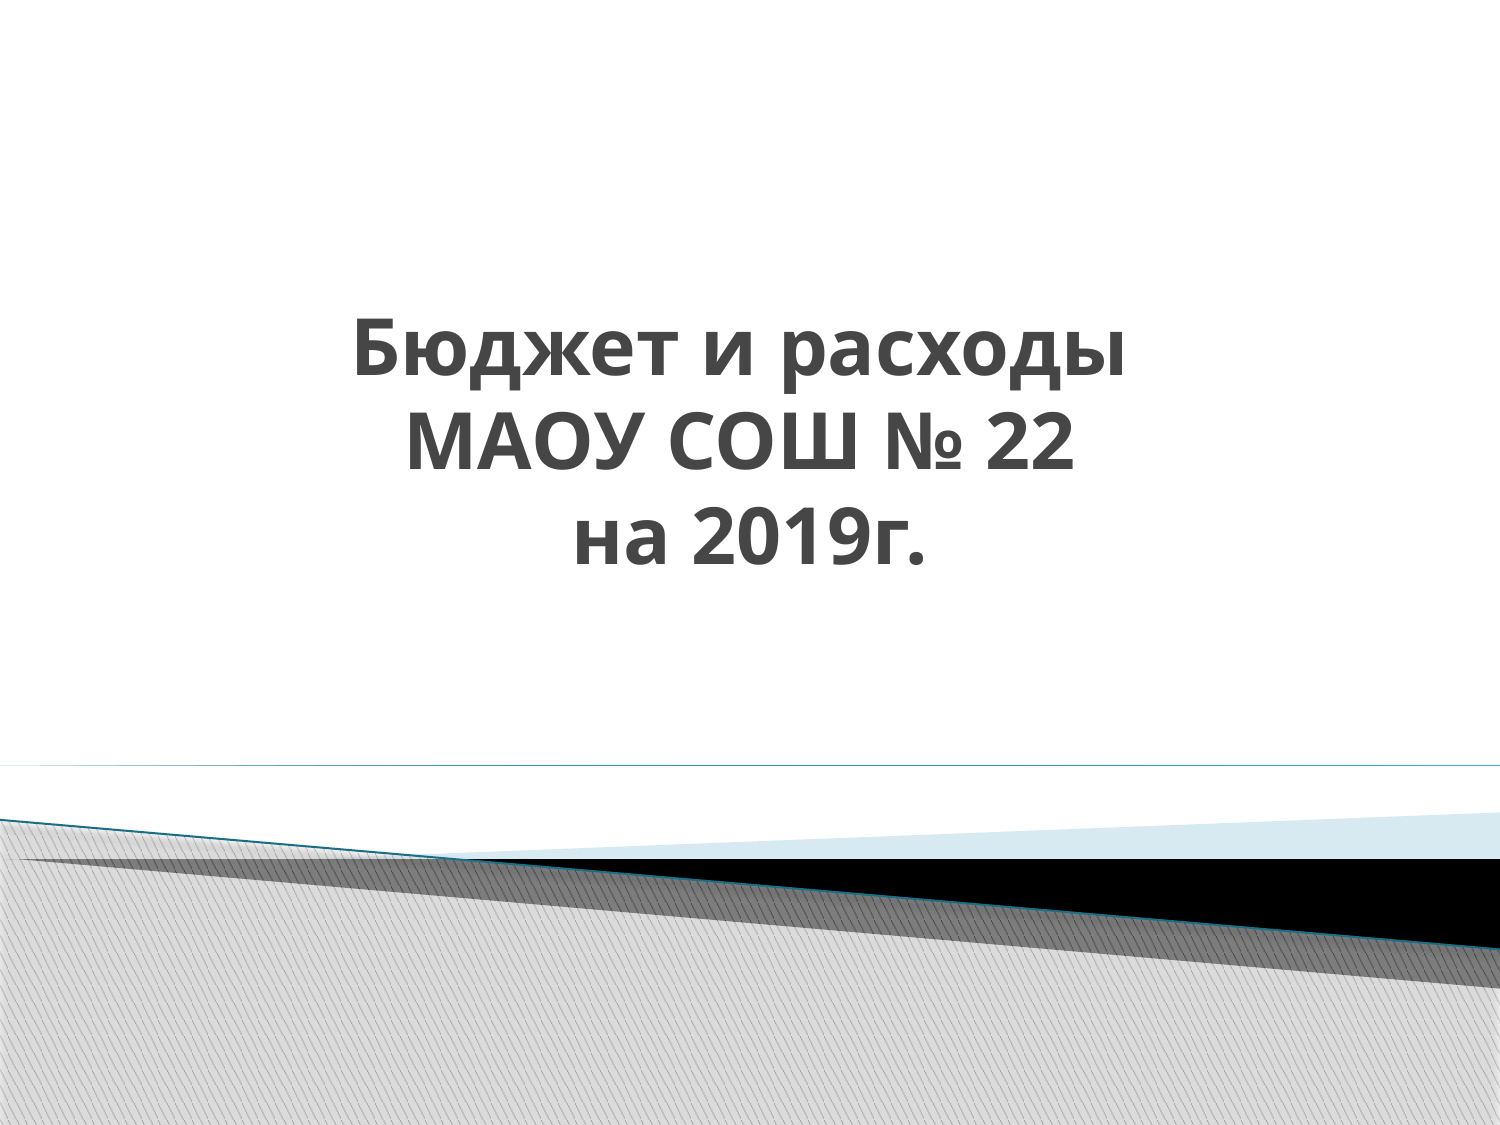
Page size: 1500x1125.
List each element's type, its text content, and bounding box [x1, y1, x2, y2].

picture [5, 859, 1500, 989]
title Бюджет и расходы МАОУ СОШ № 22 на 2019г. [112, 287, 1388, 588]
